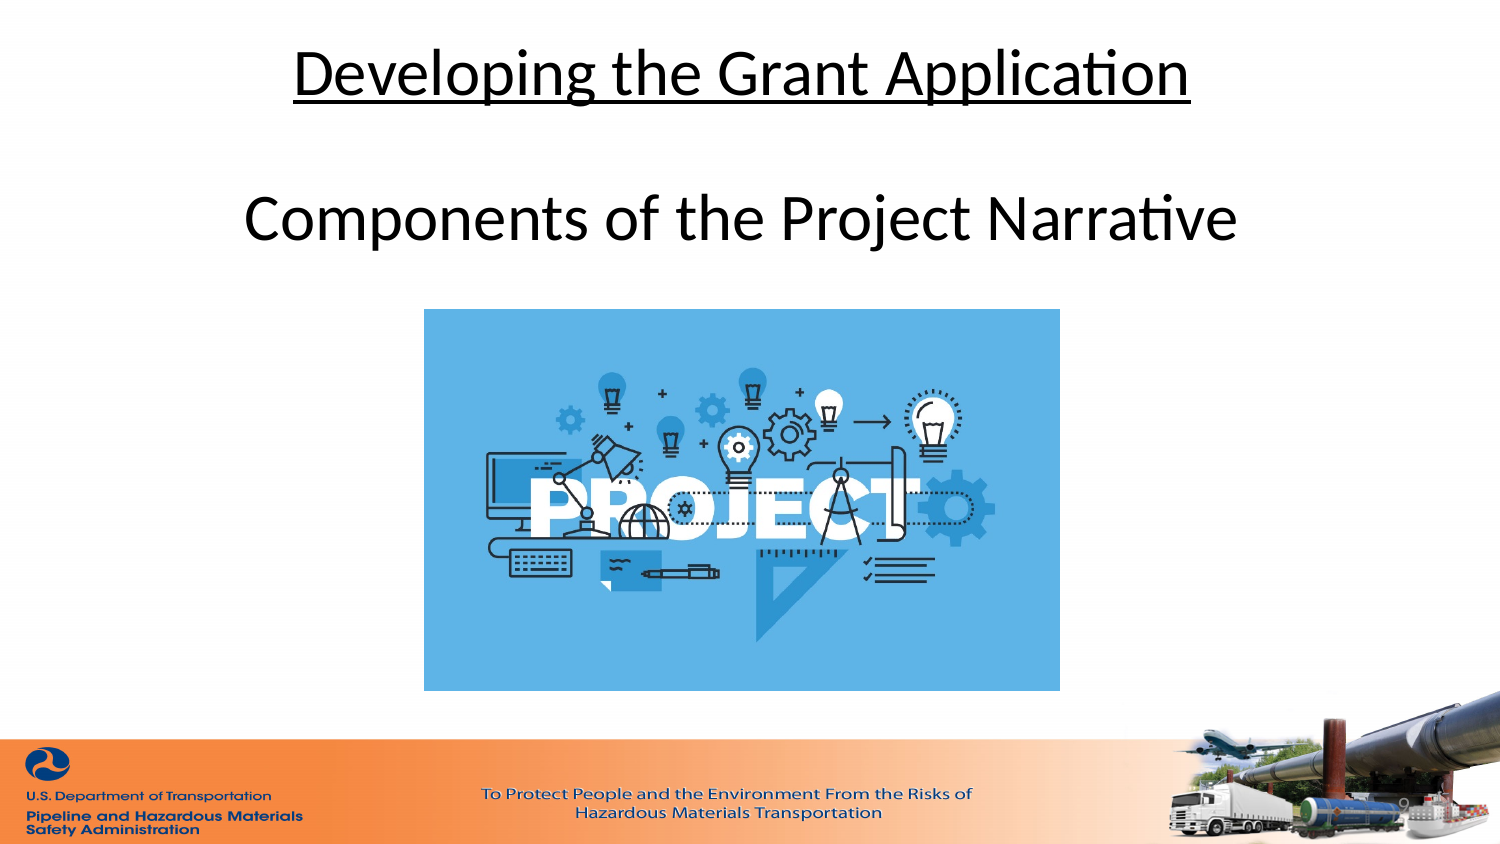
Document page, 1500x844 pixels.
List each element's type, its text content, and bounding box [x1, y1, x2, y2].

slide_number 9 [1074, 782, 1425, 827]
picture [0, 0, 1500, 844]
text_box Developing the Grant Application Components of the Project Narrative [54, 21, 1430, 262]
